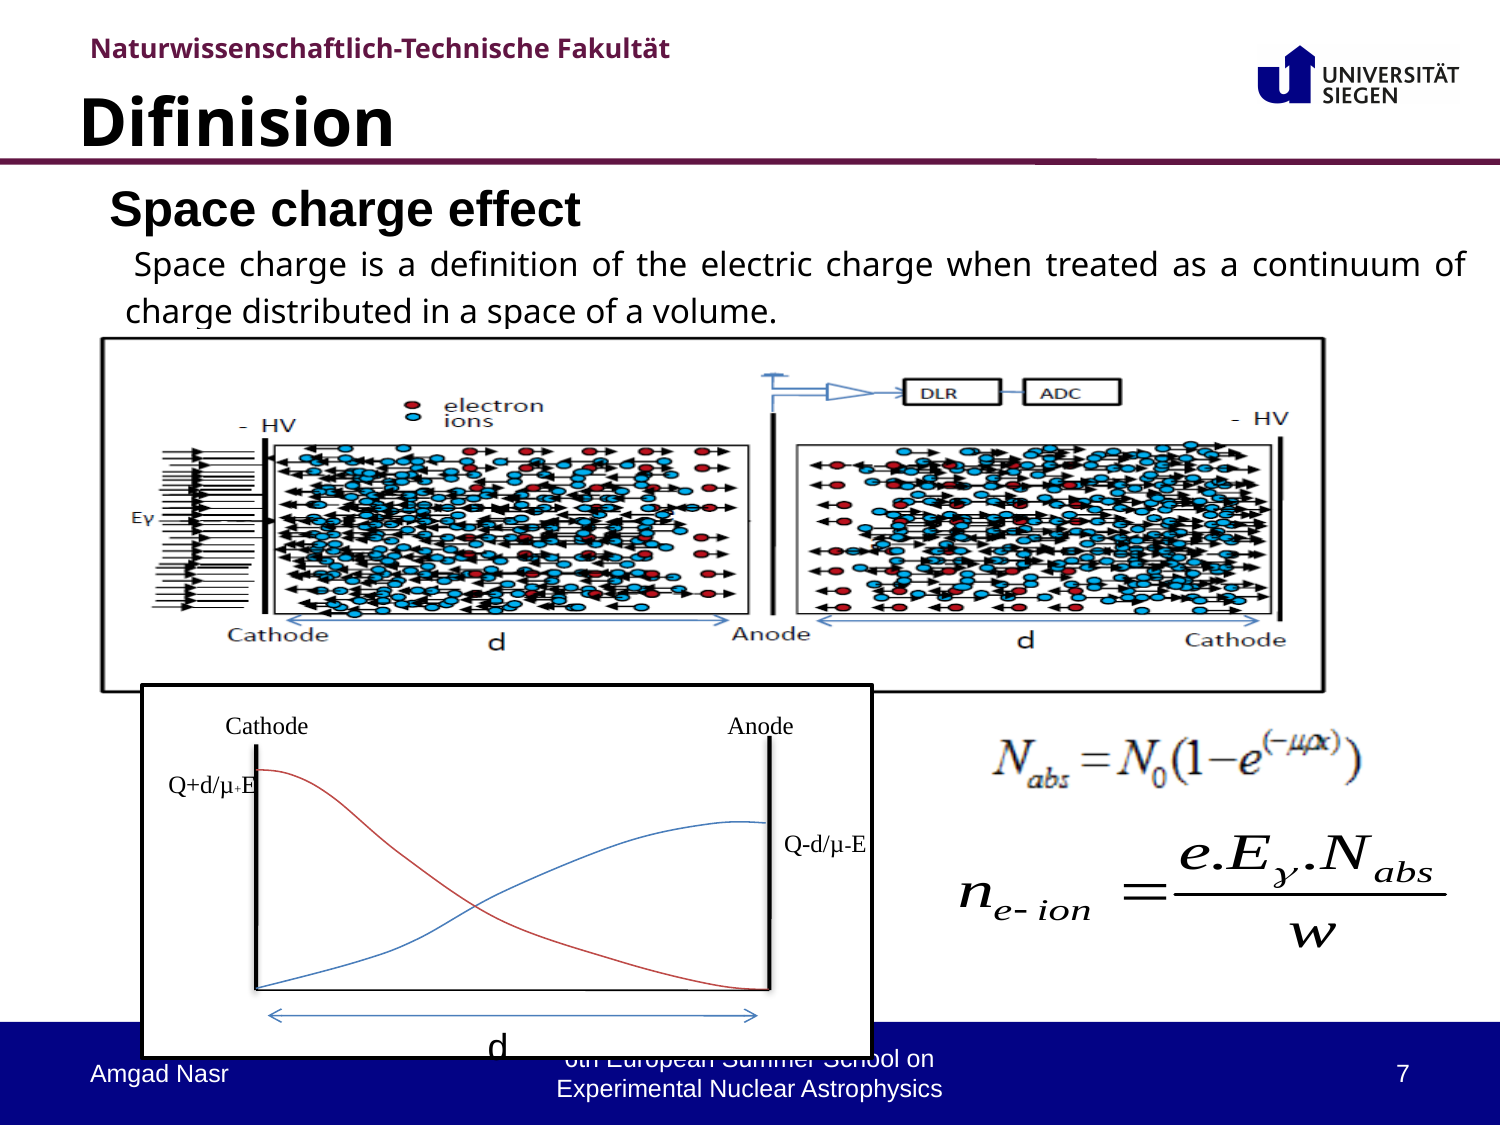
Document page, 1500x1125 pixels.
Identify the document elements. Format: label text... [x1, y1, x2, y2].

slide_number 7 [1074, 1042, 1425, 1103]
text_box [946, 821, 1460, 960]
picture [1257, 44, 1460, 104]
list Space charge is a definition of the electric charge when treated as a continuum of charge distributed in a space of a volume. [53, 202, 1484, 334]
picture [907, 329, 1366, 793]
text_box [141, 684, 907, 1059]
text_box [89, 329, 1332, 697]
text_box Difinision [63, 72, 423, 168]
slide_number Amgad Nasr [75, 1042, 425, 1103]
footer 6th European Summer School on Experimental Nuclear Astrophysics [512, 1042, 988, 1103]
text_box Space charge effect [75, 168, 616, 238]
